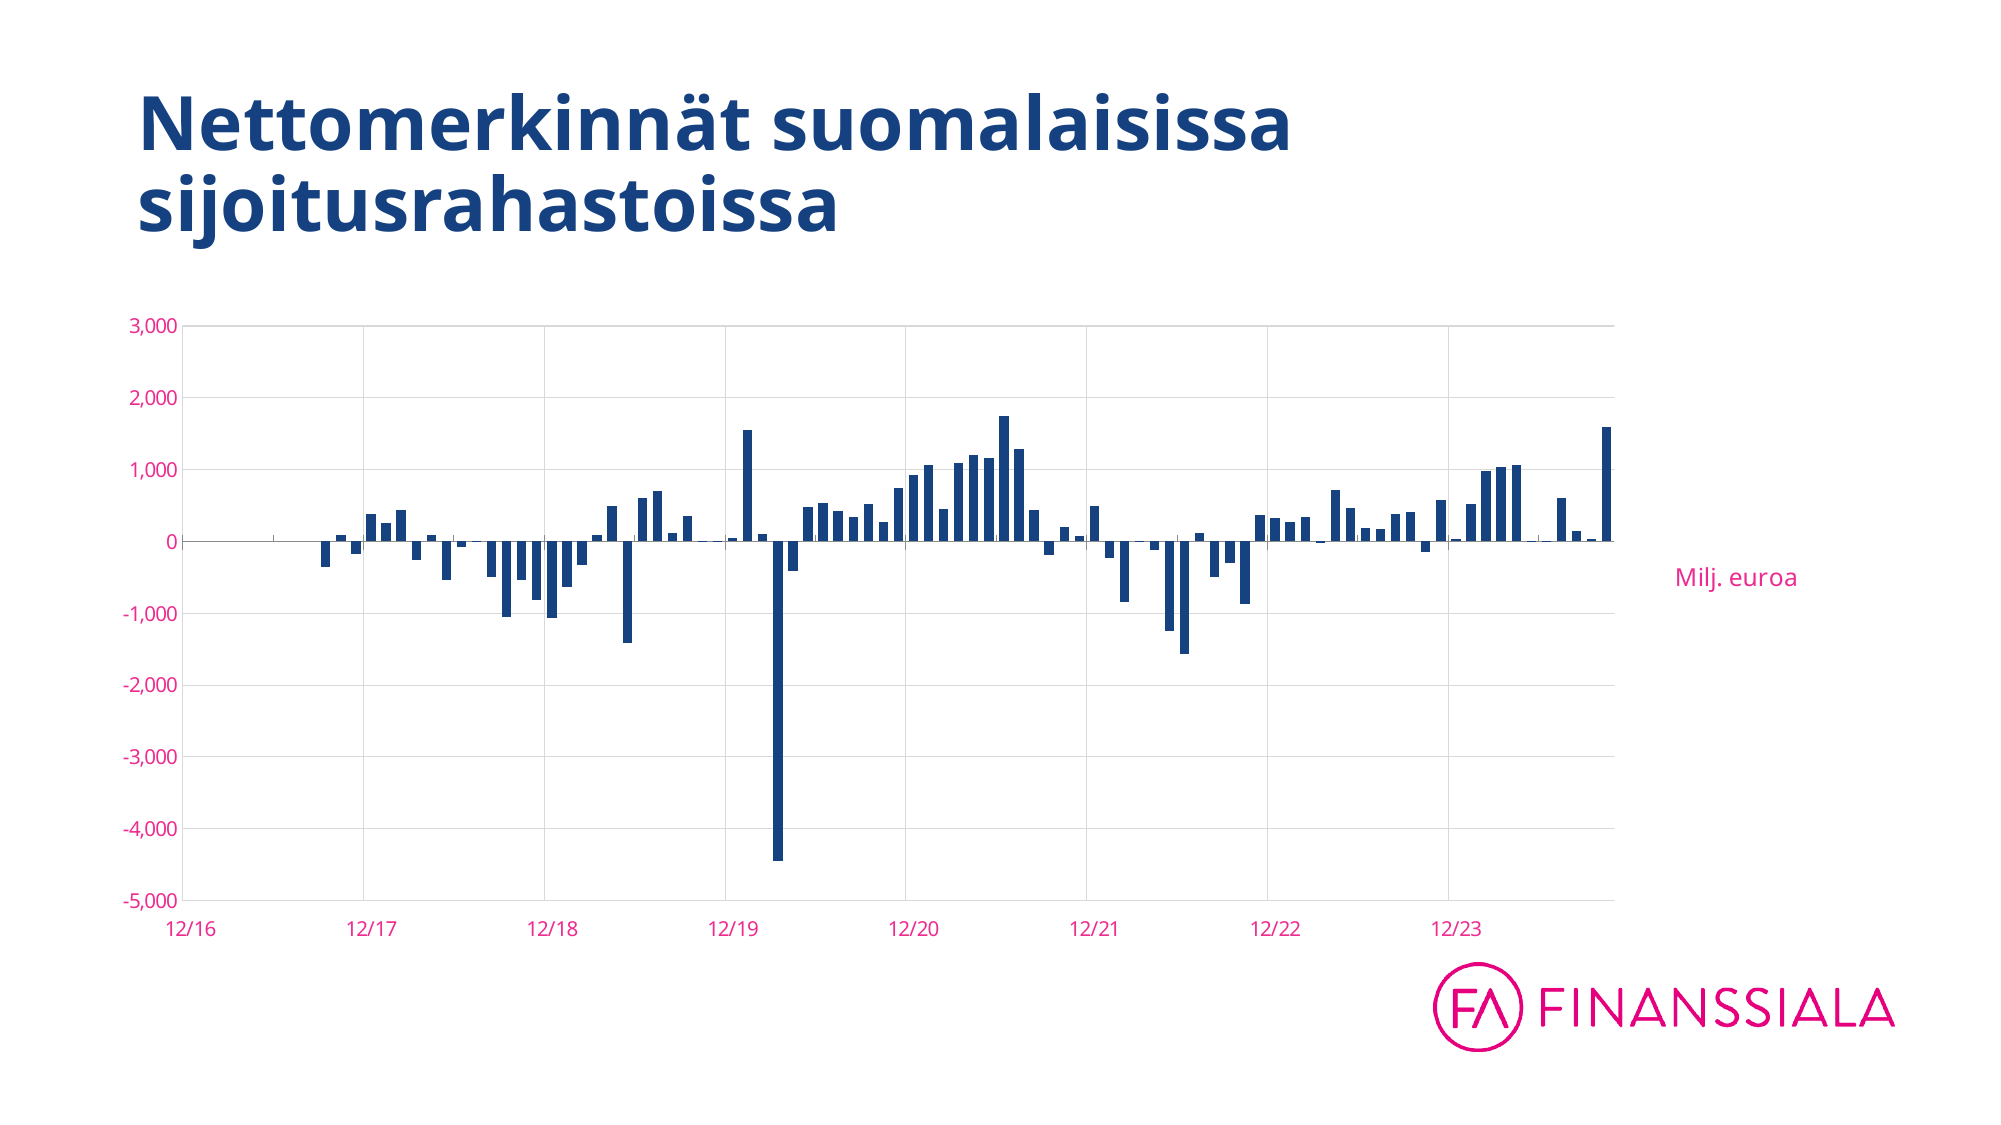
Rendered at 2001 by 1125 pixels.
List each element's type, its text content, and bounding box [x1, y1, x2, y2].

chart [122, 297, 1848, 944]
picture [1433, 962, 1895, 1052]
title Nettomerkinnät suomalaisissa sijoitusrahastoissa [122, 58, 1848, 276]
